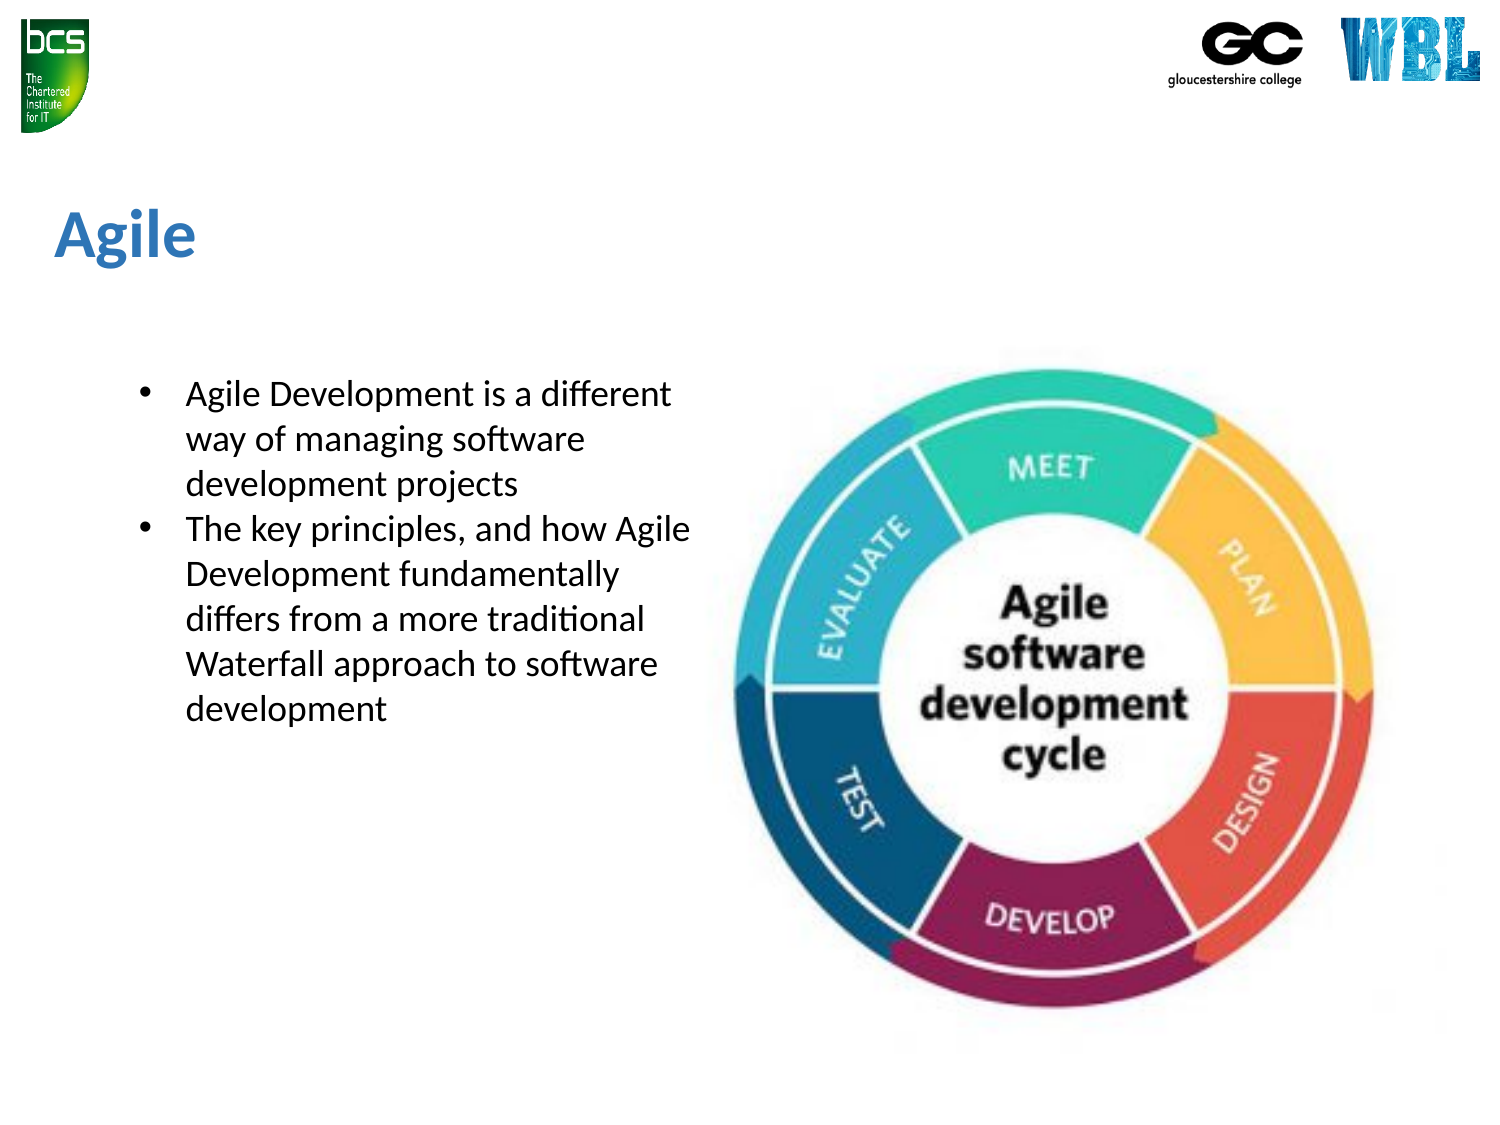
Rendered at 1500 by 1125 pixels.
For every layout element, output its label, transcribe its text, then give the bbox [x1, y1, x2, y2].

picture [1470, 60, 1476, 67]
picture [21, 19, 89, 133]
picture [1407, 43, 1415, 51]
picture [1452, 17, 1480, 67]
picture [1341, 17, 1451, 81]
title Agile [39, 160, 1466, 310]
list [667, 326, 1447, 1054]
picture [1465, 71, 1475, 77]
picture [1163, 16, 1306, 93]
text_box Agile Development is a different way of managing software development projects The key principles, and how Agile Development fundamentally differs from a more traditional Waterfall approach to software development [123, 361, 667, 737]
